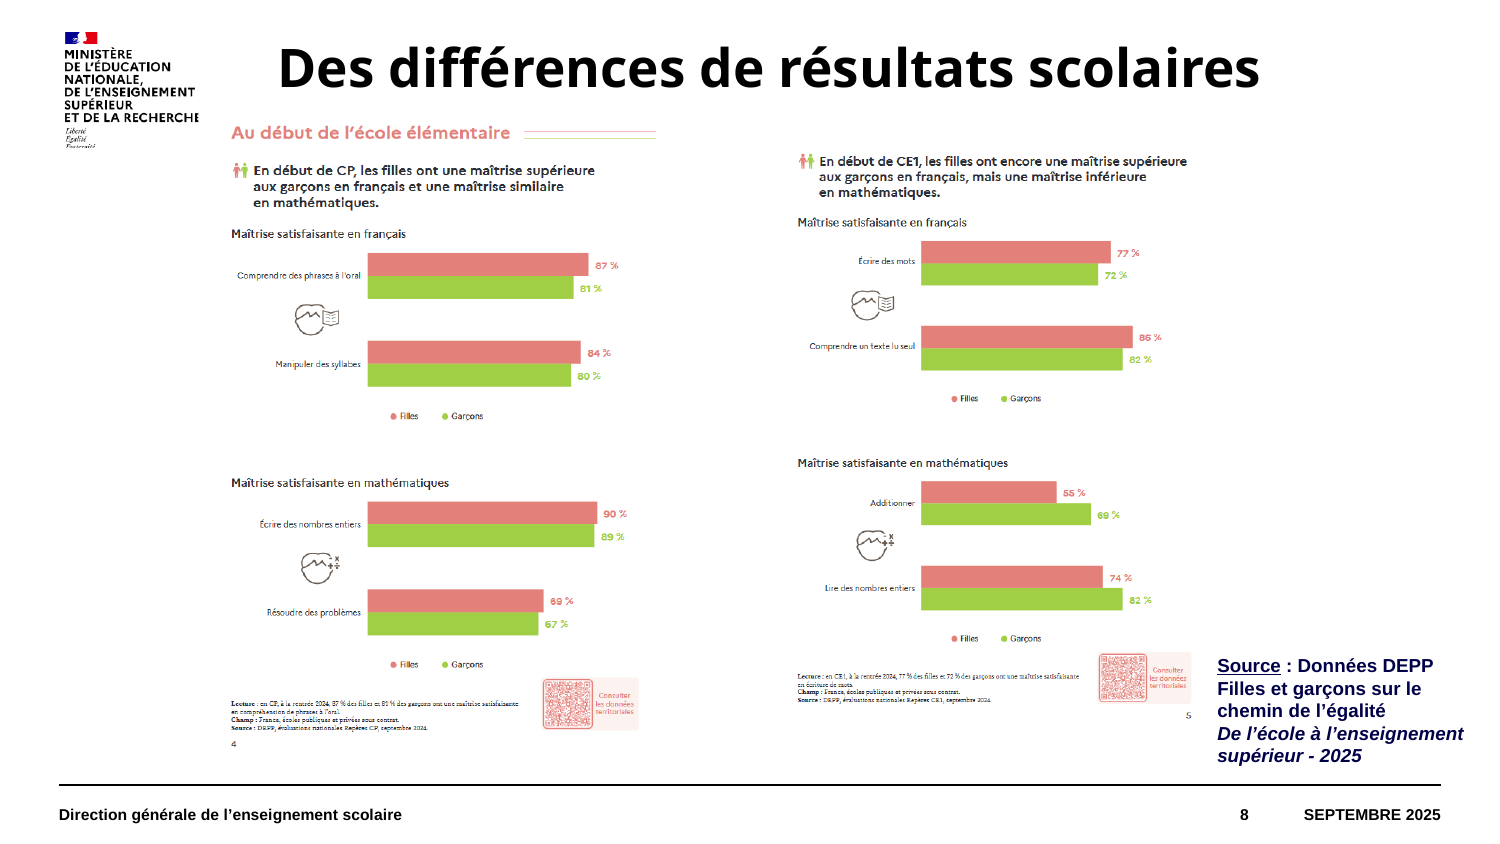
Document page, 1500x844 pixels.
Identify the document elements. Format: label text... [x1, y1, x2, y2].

picture [773, 135, 1211, 727]
title Des différences de résultats scolaires [277, 41, 1441, 113]
text_box Source : Données DEPP Filles et garçons sur le chemin de l’égalité De l’école à l’enseignement supérieur - 2025 [1202, 646, 1488, 774]
footer Direction générale de l’enseignement scolaire [59, 784, 1028, 844]
slide_number Septembre 2025 [1249, 784, 1441, 844]
picture [218, 112, 656, 756]
slide_number 8 [1028, 784, 1249, 844]
